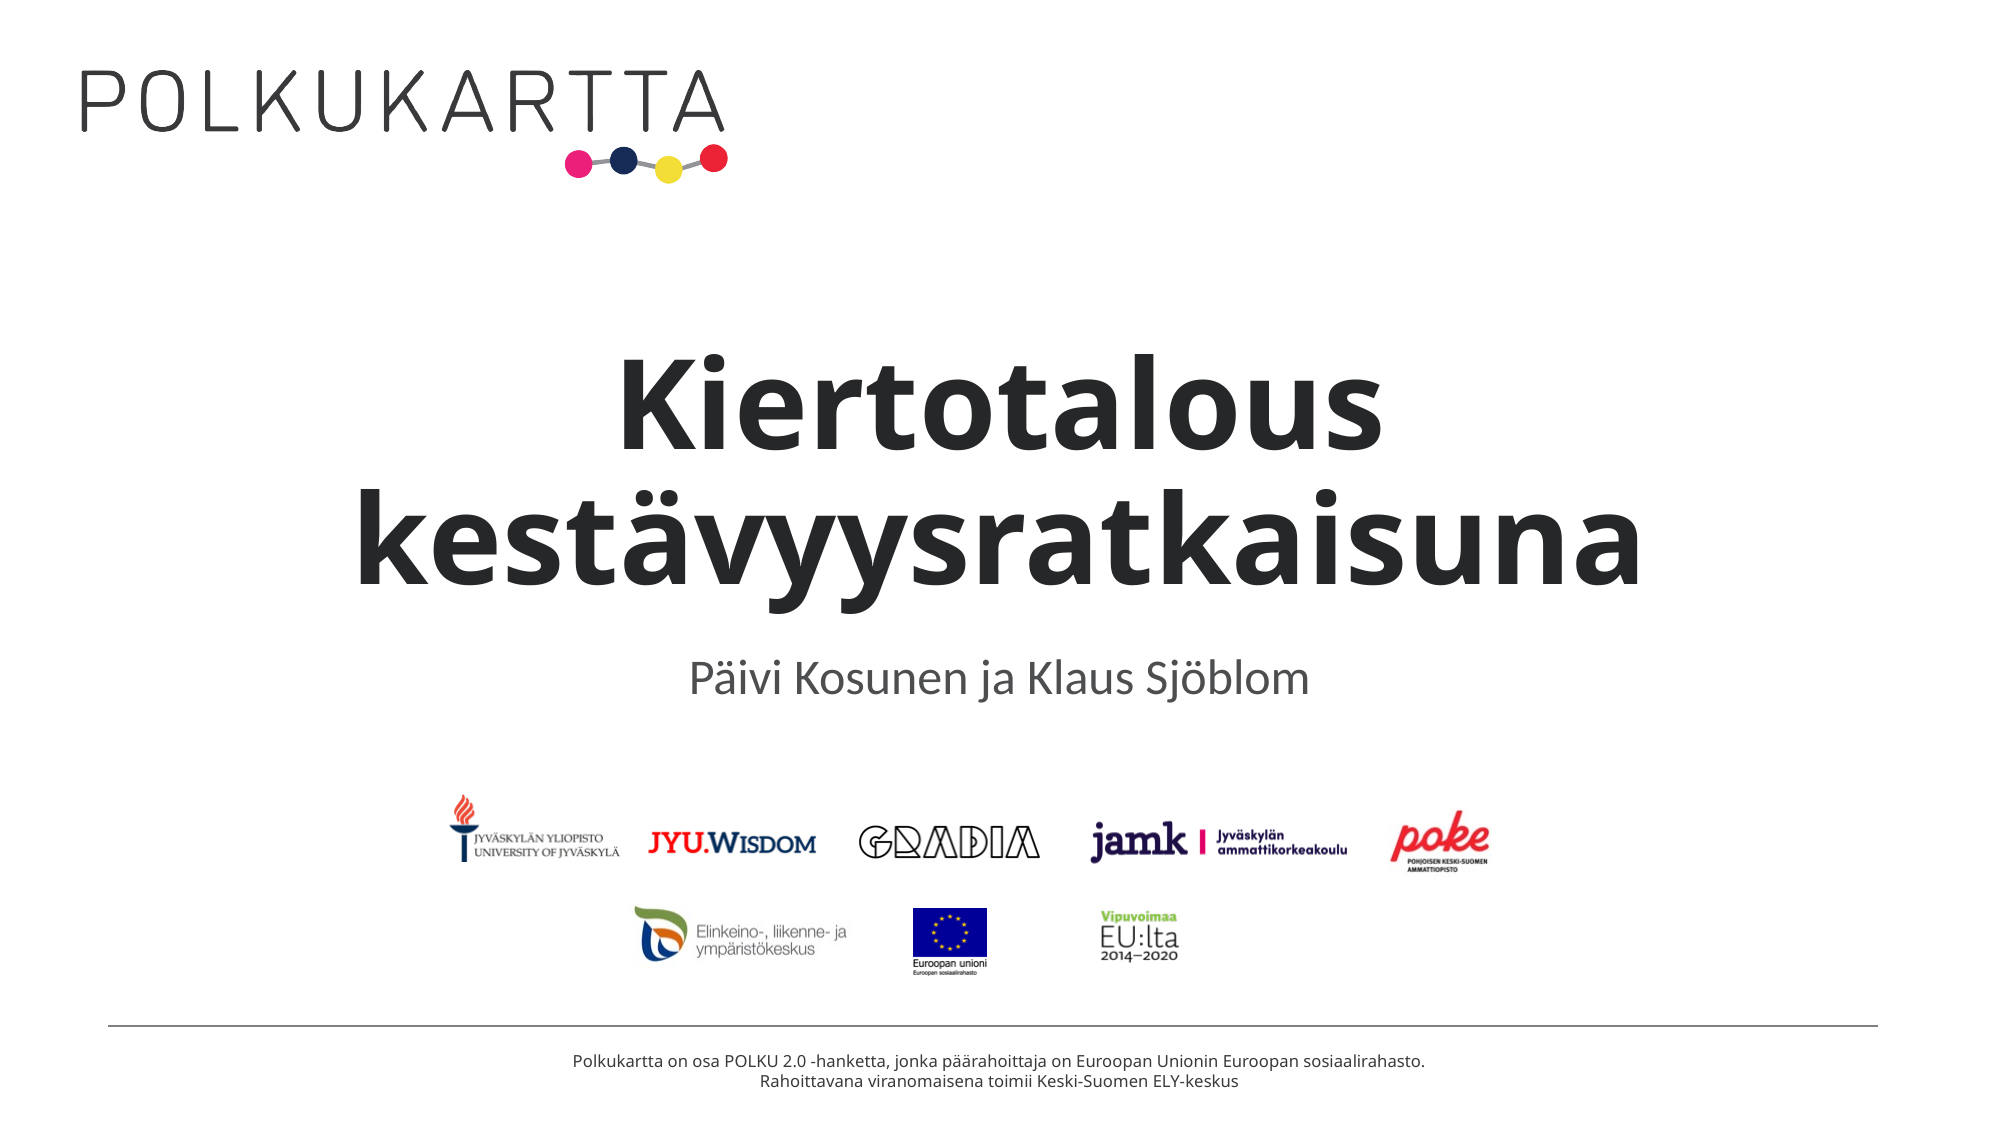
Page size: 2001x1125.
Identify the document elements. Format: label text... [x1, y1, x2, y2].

picture [62, 50, 748, 202]
picture [1387, 807, 1492, 876]
picture [1091, 901, 1189, 970]
title Kiertotalous kestävyysratkaisuna [249, 227, 1750, 619]
picture [449, 775, 1045, 976]
picture [913, 908, 987, 984]
subtitle Päivi Kosunen ja Klaus Sjöblom [249, 643, 1750, 763]
picture [1075, 785, 1359, 899]
